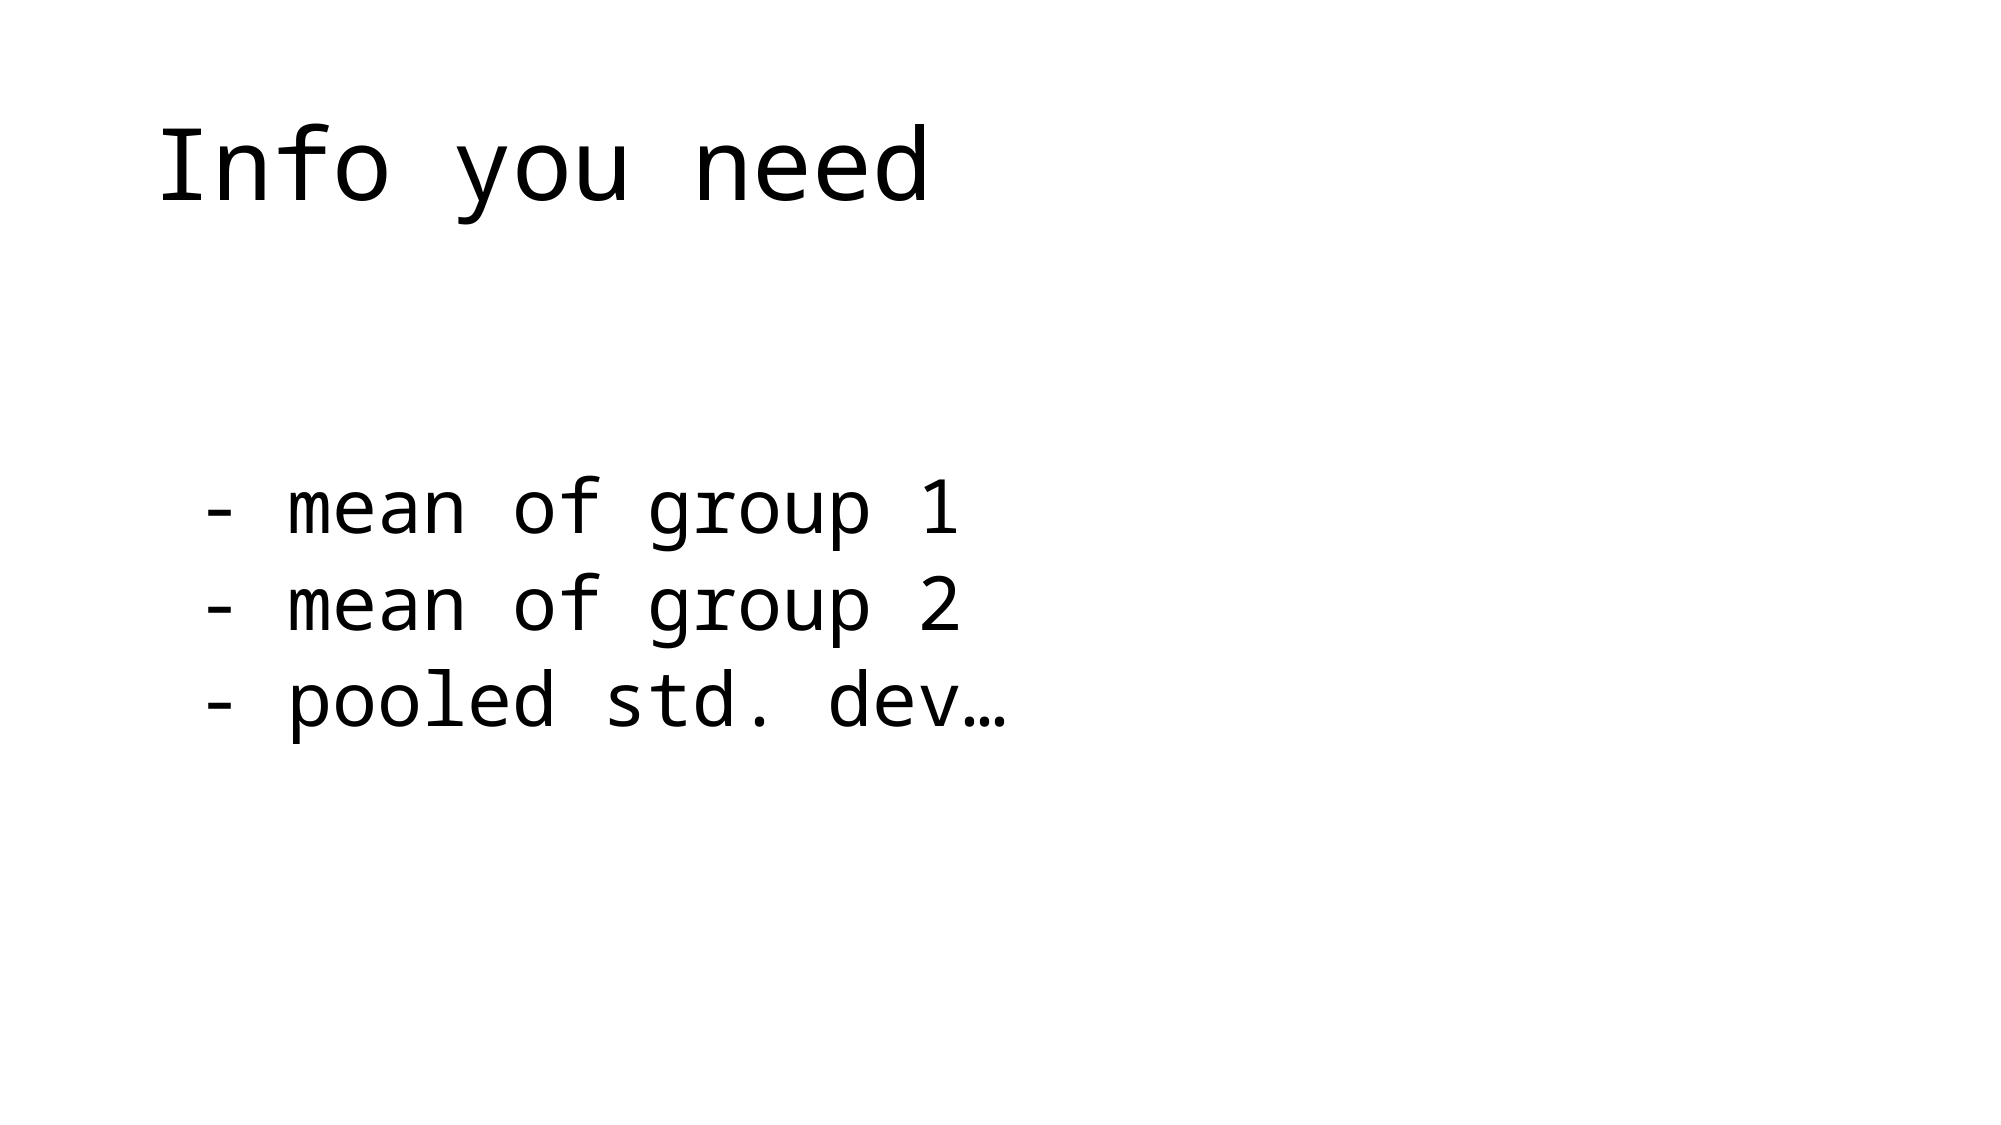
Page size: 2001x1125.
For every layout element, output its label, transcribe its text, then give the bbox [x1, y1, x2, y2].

title Info you need [137, 59, 1863, 278]
